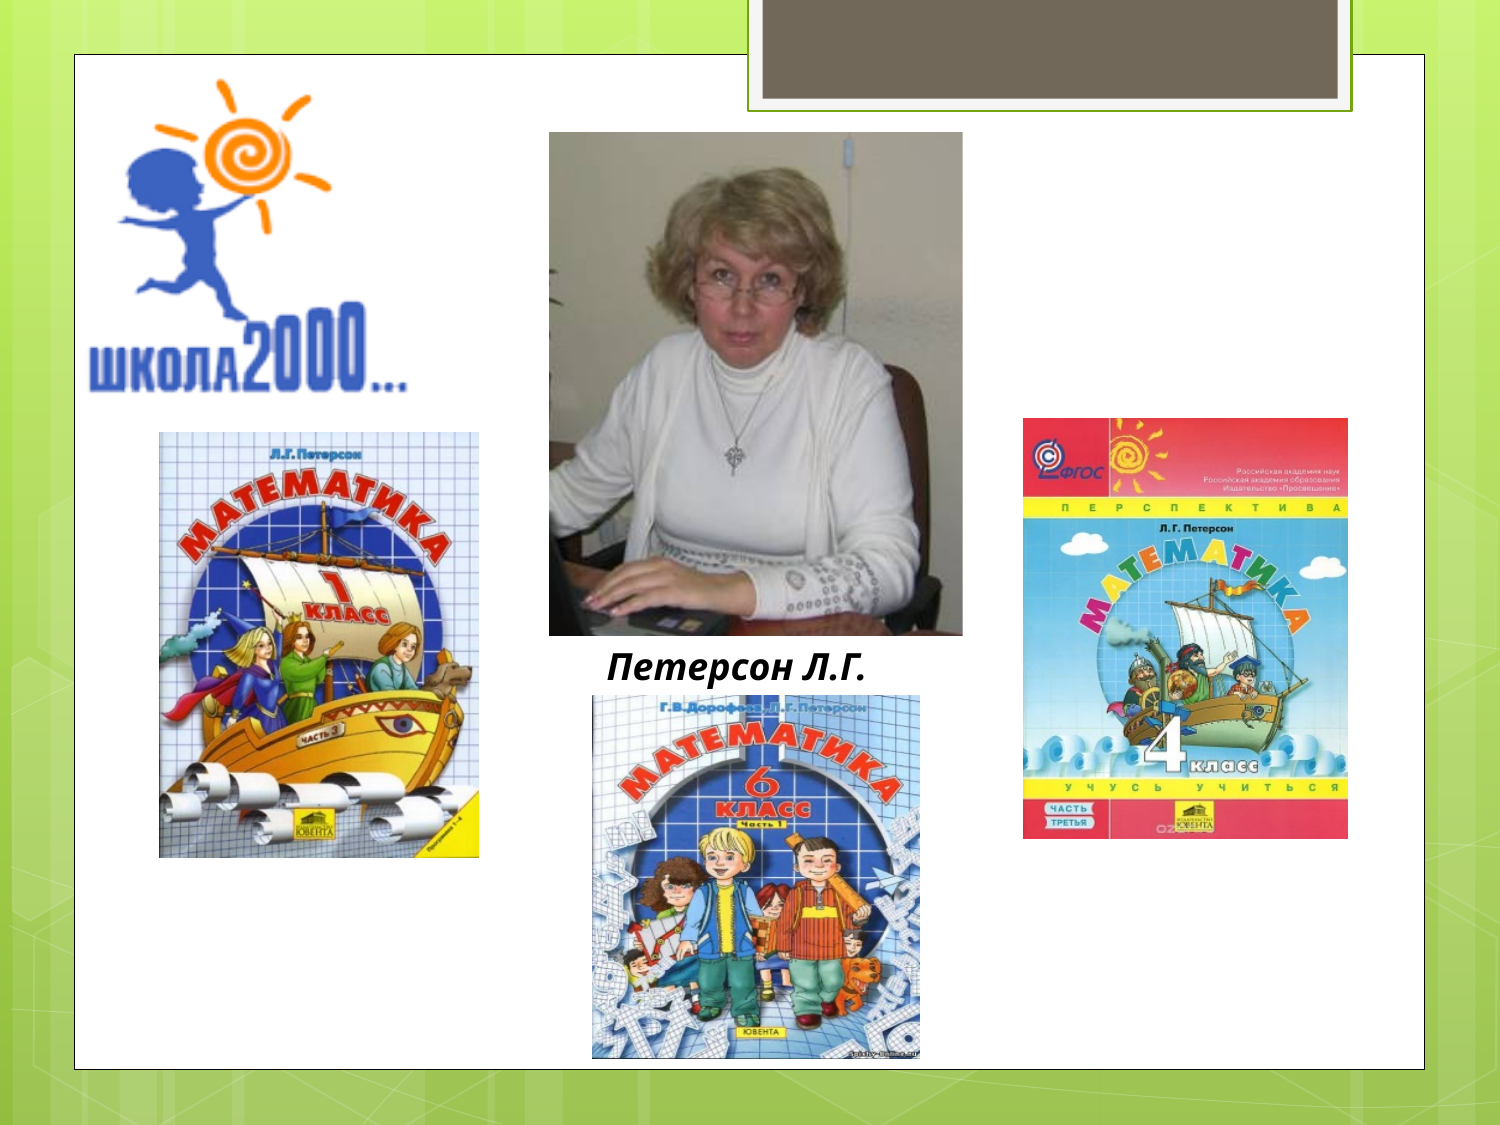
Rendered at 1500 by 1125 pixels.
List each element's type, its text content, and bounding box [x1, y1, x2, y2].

picture [591, 695, 920, 1059]
text_box Петерсон Л.Г. [591, 645, 920, 695]
picture [1022, 417, 1348, 839]
picture [76, 64, 420, 419]
picture [159, 432, 479, 858]
picture [548, 132, 963, 636]
